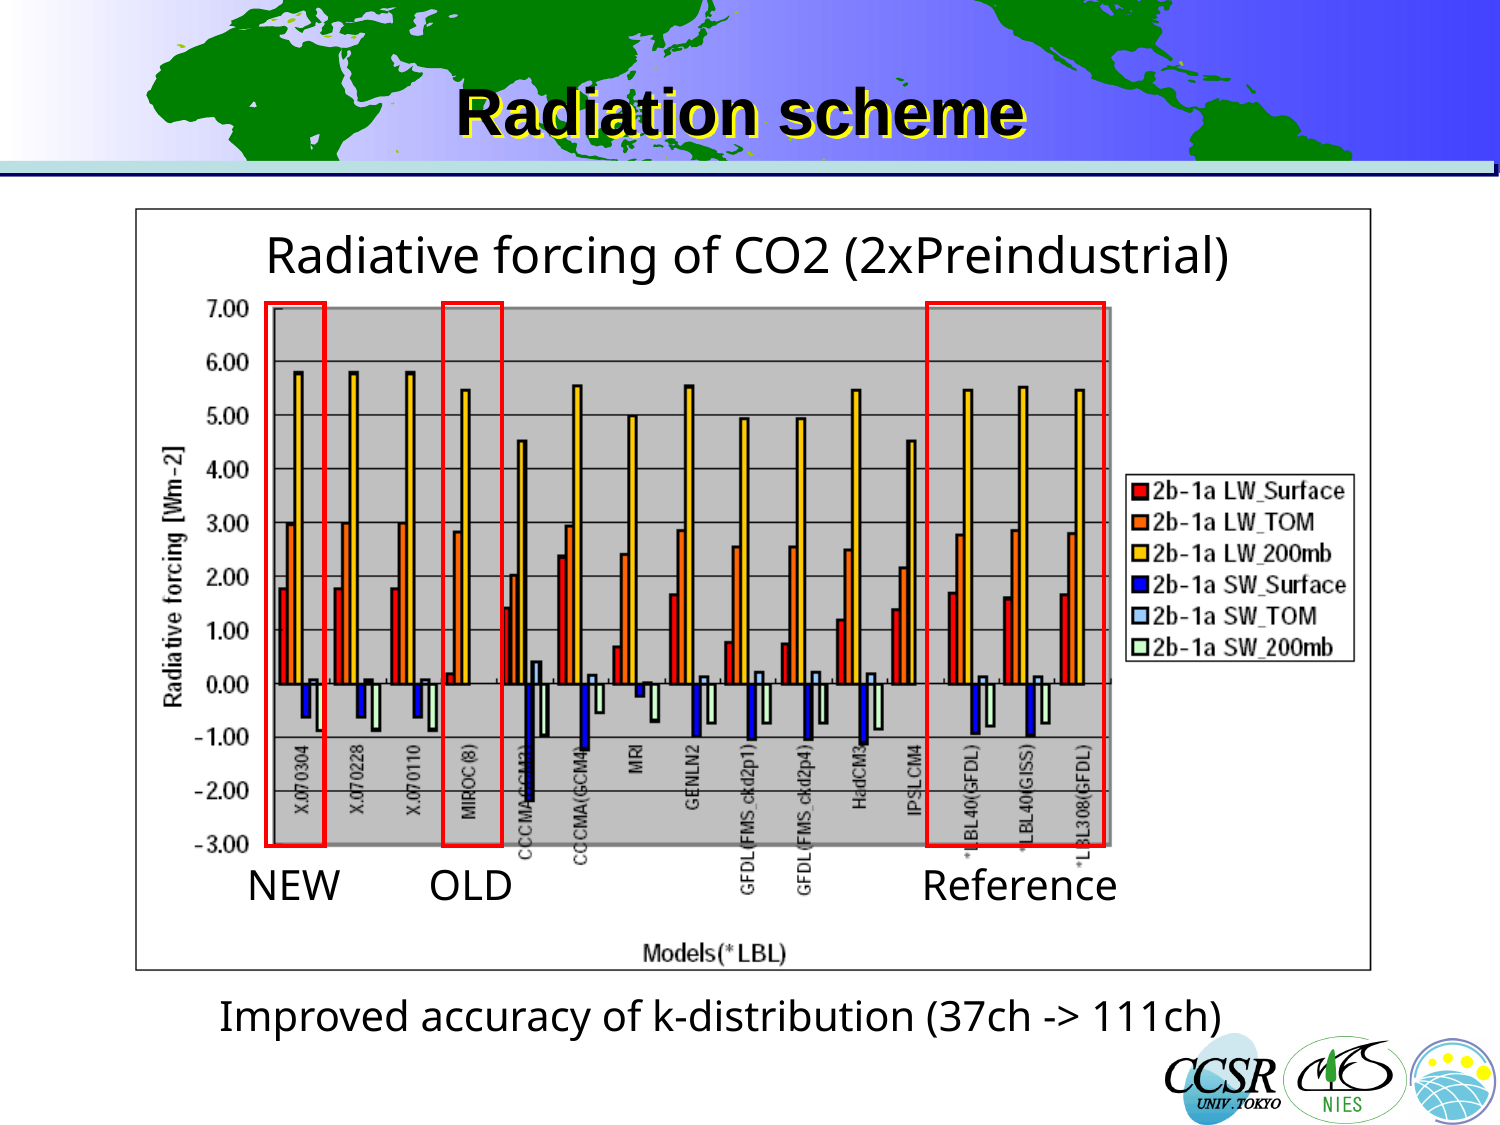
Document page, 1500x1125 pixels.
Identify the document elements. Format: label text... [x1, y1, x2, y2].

text_box Improved accuracy of k-distribution (37ch -> 111ch) [204, 988, 1237, 1048]
picture [1283, 1036, 1407, 1124]
picture [1163, 1033, 1282, 1125]
title Radiation scheme [74, 44, 1426, 173]
picture [1409, 1038, 1500, 1125]
picture [134, 207, 1377, 981]
